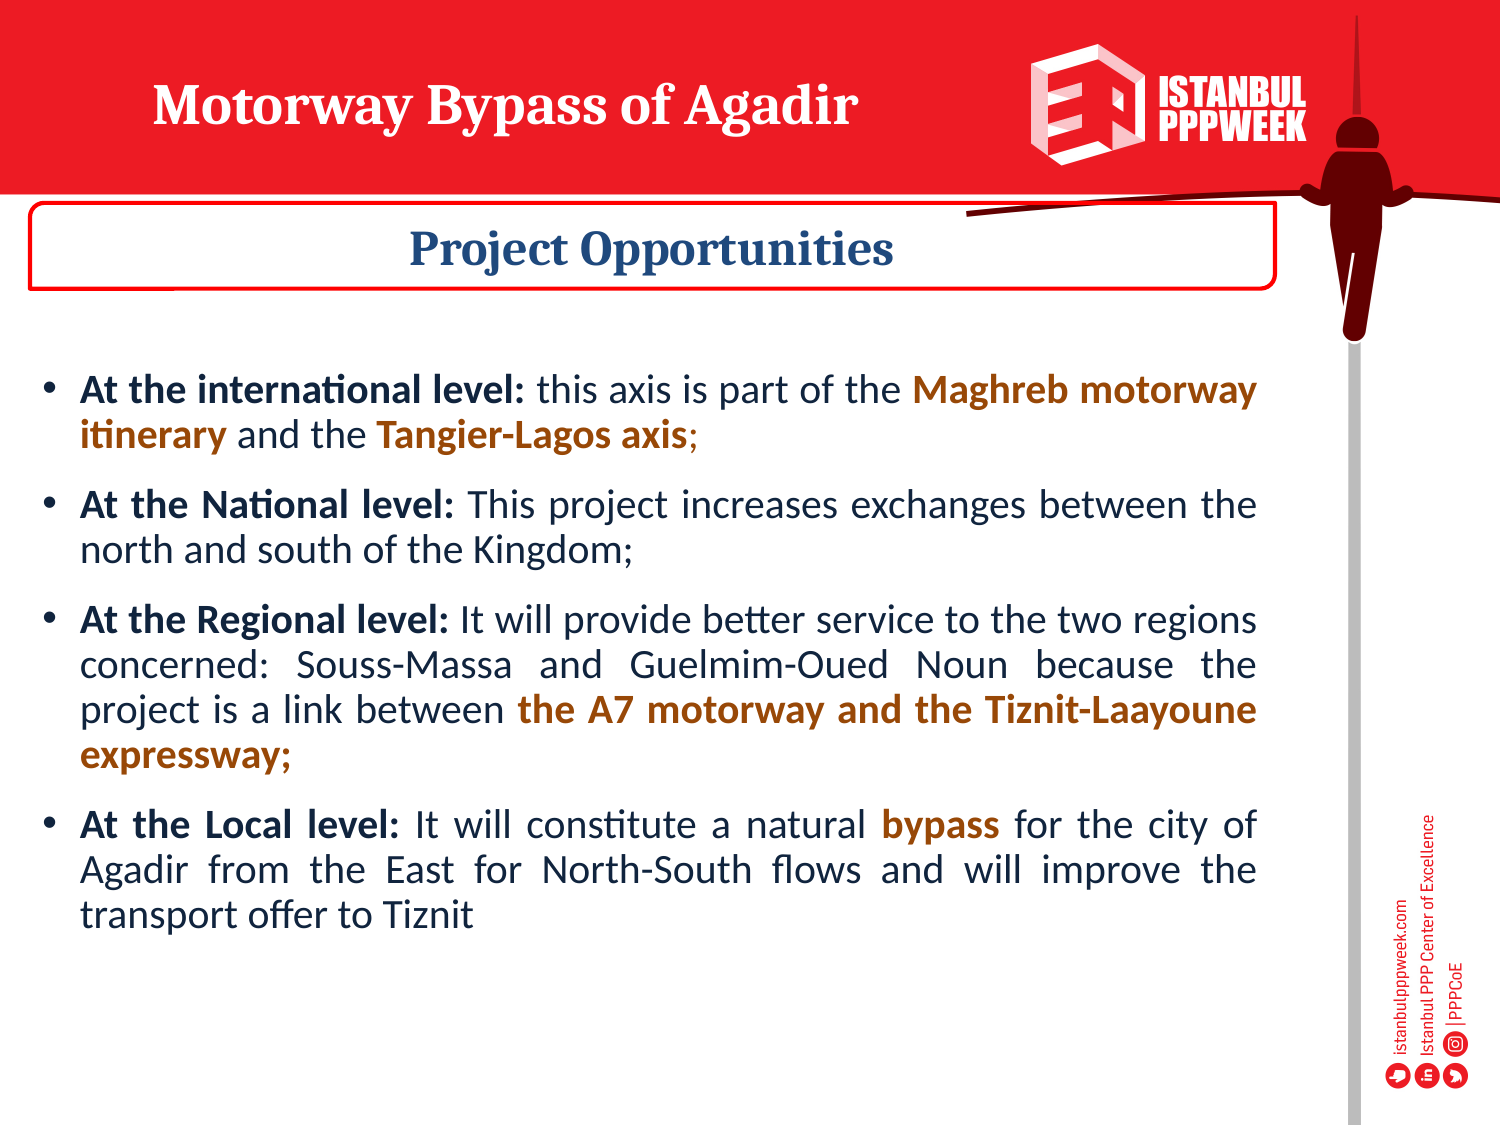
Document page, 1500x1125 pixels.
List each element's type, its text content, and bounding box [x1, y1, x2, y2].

picture [0, 0, 1500, 1125]
text_box Motorway Bypass of Agadir [60, 59, 965, 144]
text_box Project Opportunities [27, 200, 1278, 291]
slide_number 39 [1272, 1074, 1500, 1110]
text_box At the international level: this axis is part of the Maghreb motorway itinerary and the Tangier-Lagos axis; At the National level: This project increases exchanges between the north and south of the Kingdom; At the Regional level: It will provide better service to the two regions concerned: Souss-Massa and Guelmim-Oued Noun because the project is a link between the A7 motorway and the Tiznit-Laayoune expressway; At the Local level: It will constitute a natural bypass for the city of Agadir from the East for North-South flows and will improve the transport offer to Tiznit [27, 359, 1273, 991]
